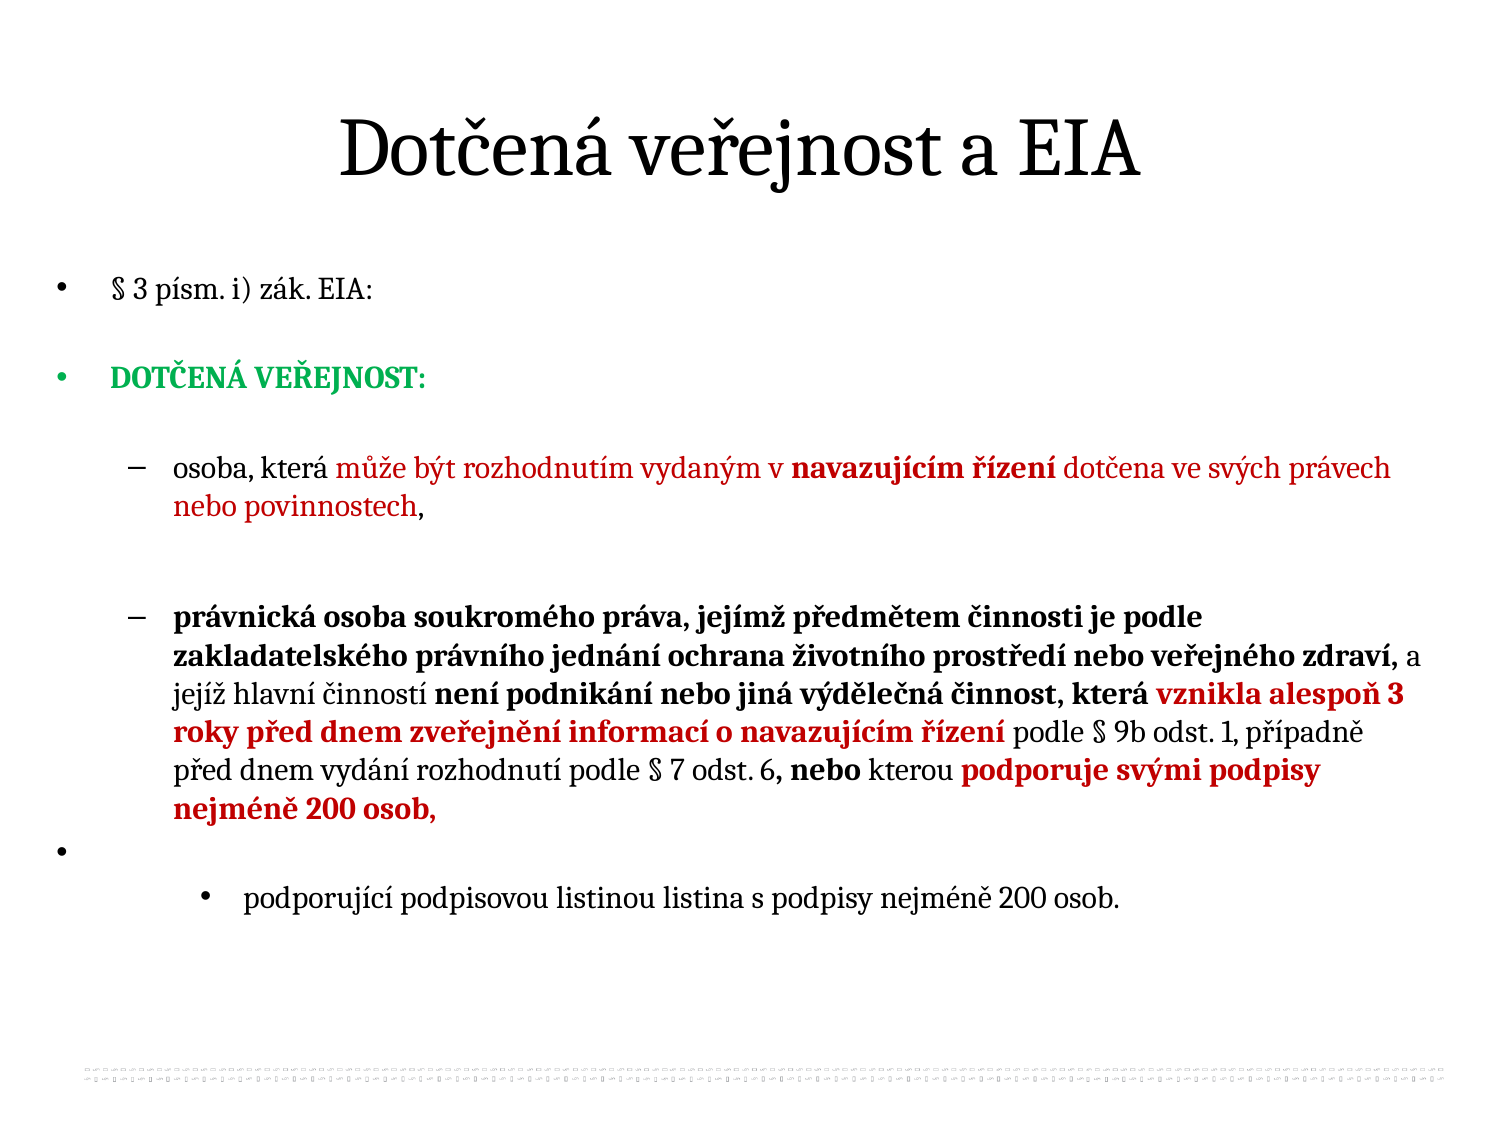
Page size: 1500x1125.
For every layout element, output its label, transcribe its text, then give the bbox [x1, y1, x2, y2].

title Dotčená veřejnost a EIA [75, 45, 1425, 196]
picture [13, 1039, 1500, 1116]
list § 3 písm. i) zák. EIA: DOTČENÁ VEŘEJNOST: osoba, která může být rozhodnutím vydaným v navazujícím řízení dotčena ve svých právech nebo povinnostech, právnická osoba soukromého práva, jejímž předmětem činnosti je podle zakladatelského právního jednání ochrana životního prostředí nebo veřejného zdraví, a jejíž hlavní činností není podnikání nebo jiná výdělečná činnost, která vznikla alespoň 3 roky před dnem zveřejnění informací o navazujícím řízení podle § 9b odst. 1, případně před dnem vydání rozhodnutí podle § 7 odst. 6, nebo kterou podporuje svými podpisy nejméně 200 osob, podporující podpisovou listinou listina s podpisy nejméně 200 osob. [41, 196, 1445, 929]
